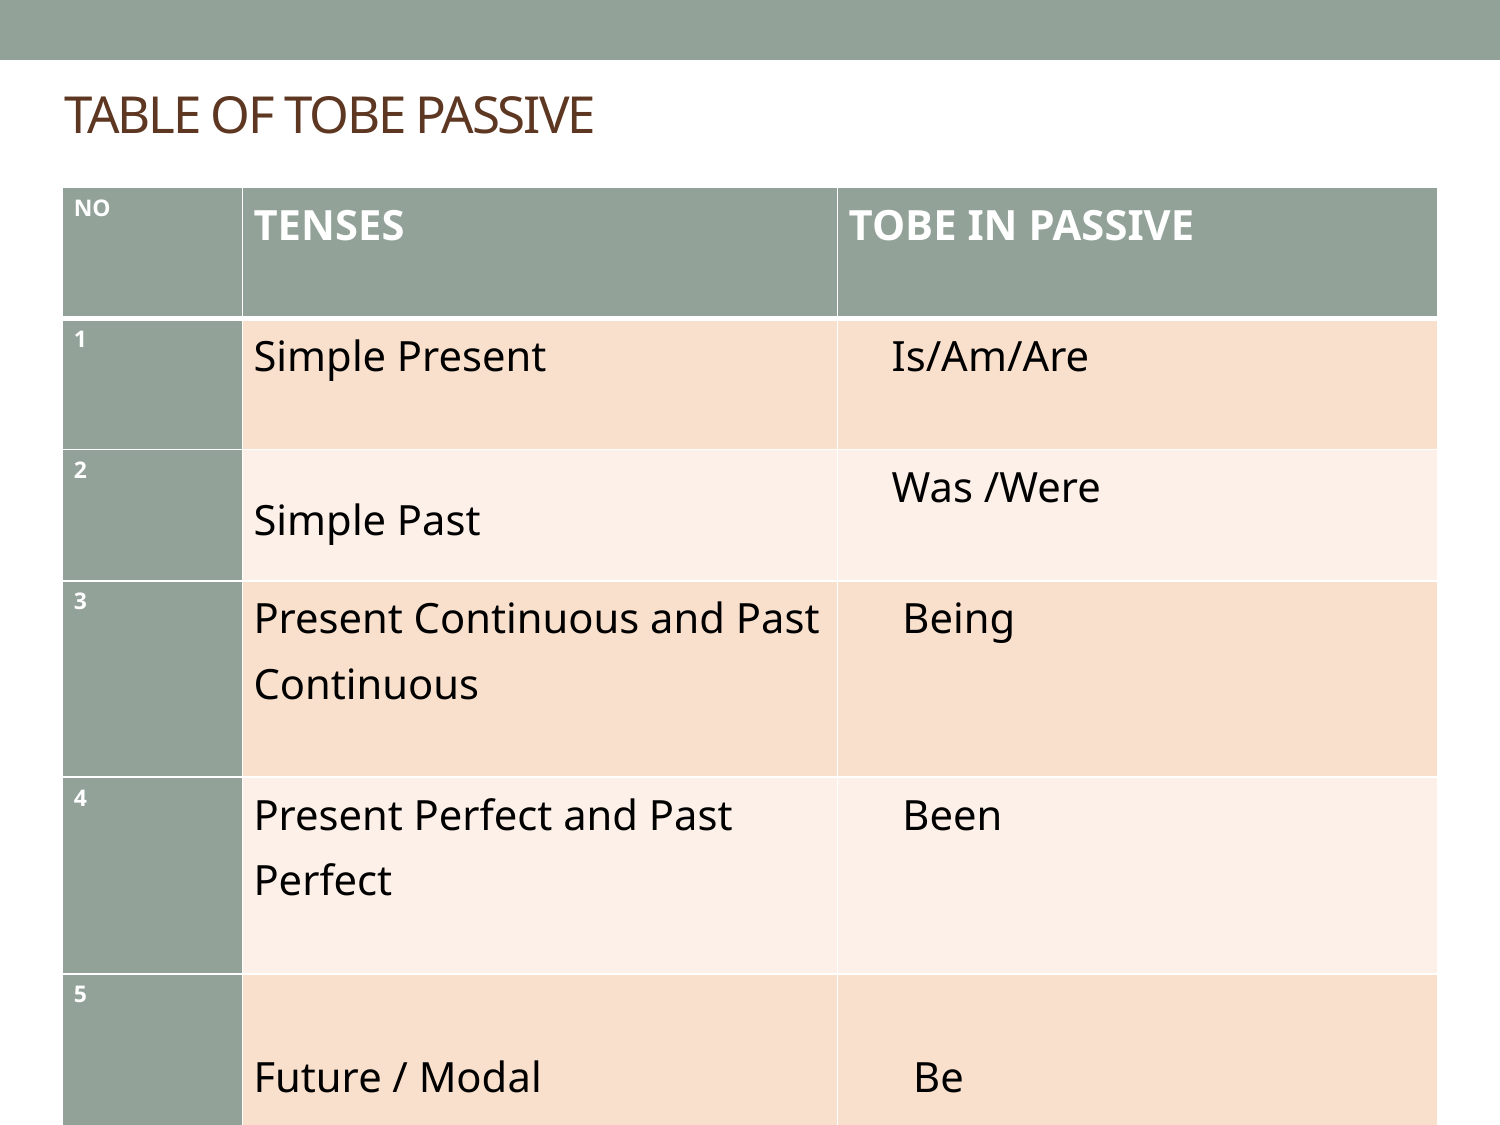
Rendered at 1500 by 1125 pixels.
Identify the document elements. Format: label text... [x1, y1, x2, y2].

table_cell Be [838, 975, 1437, 1125]
table_header TOBE IN PASSIVE [838, 188, 1437, 316]
table_cell 2 [63, 450, 242, 580]
table_cell Present Continuous and Past Continuous [243, 582, 837, 776]
table_cell Simple Present [243, 321, 837, 449]
table_header TENSES [243, 188, 837, 316]
table_cell Is/Am/Are [838, 321, 1437, 401]
table_cell 3 [63, 582, 242, 776]
table_cell Was /Were [838, 477, 1437, 580]
table_header NO [63, 188, 242, 316]
table_cell Present Perfect and Past Perfect [243, 778, 837, 973]
table_cell 5 [63, 975, 242, 1125]
table_cell Been [838, 778, 1437, 973]
text_box [476, 401, 1500, 477]
table_cell Simple Past [243, 450, 837, 580]
table_cell 1 [63, 321, 242, 449]
table_cell 4 [63, 778, 242, 973]
table_cell Future / Modal [243, 975, 837, 1125]
table_cell Being [838, 582, 1437, 776]
title TABLE OF TOBE PASSIVE [49, 75, 1475, 213]
